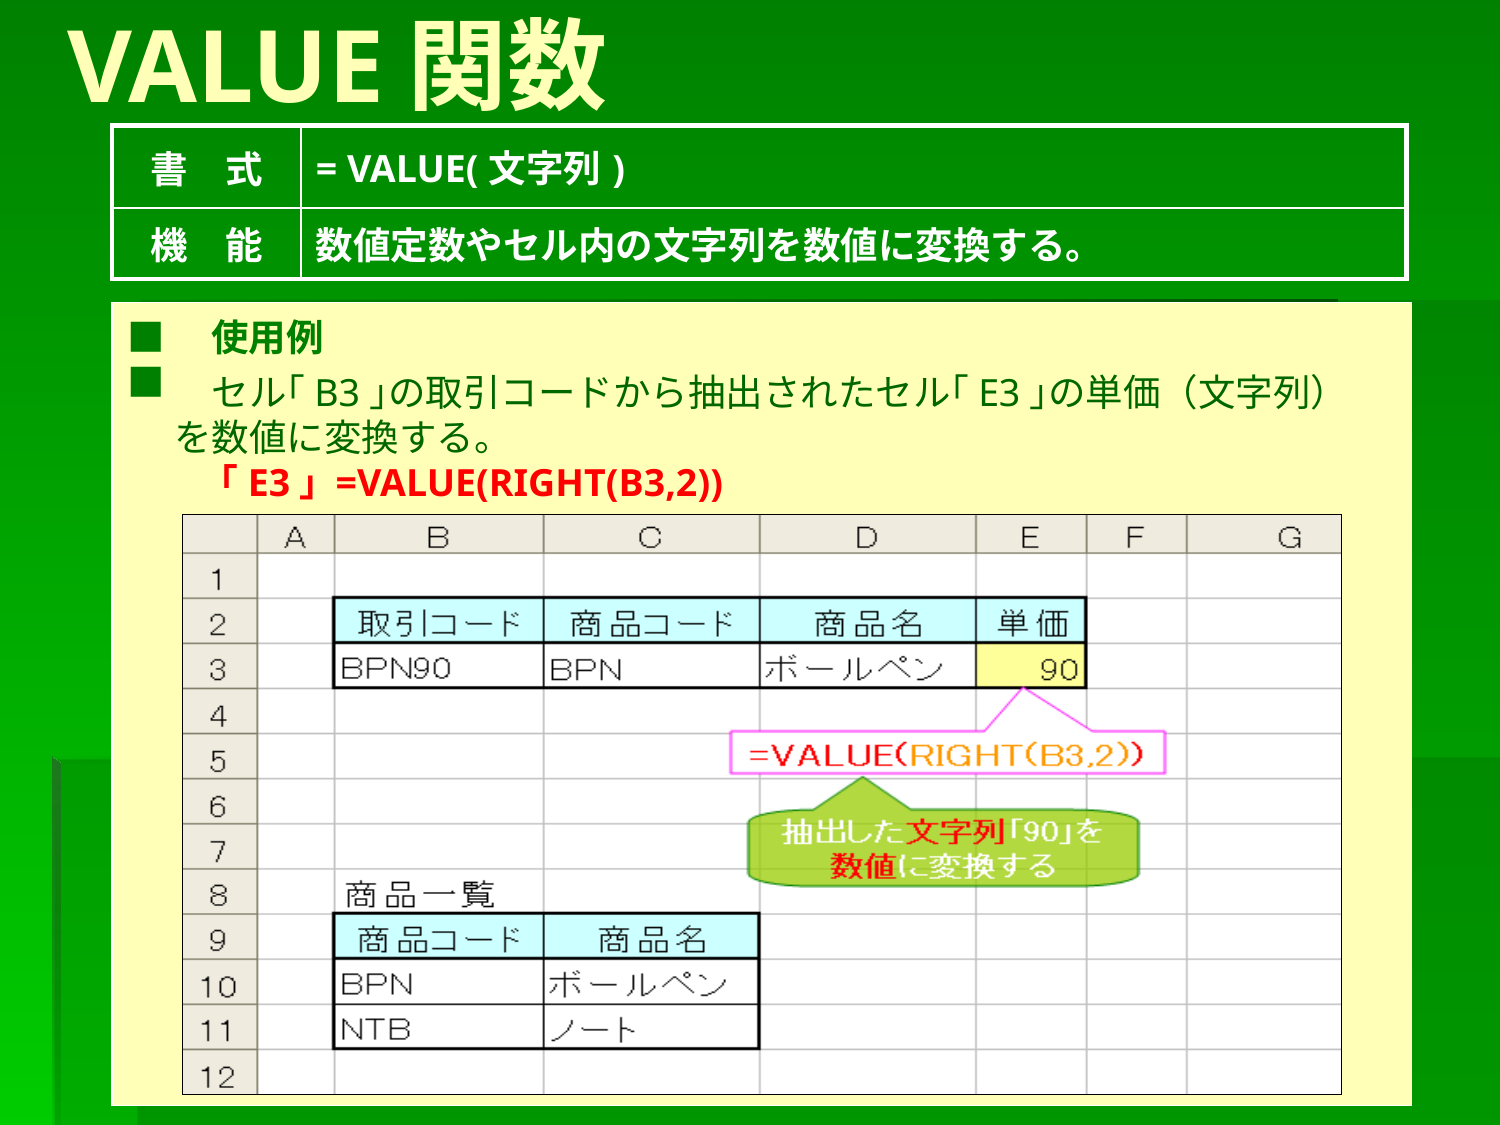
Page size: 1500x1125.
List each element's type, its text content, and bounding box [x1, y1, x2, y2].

table_cell 数値定数やセル内の文字列を数値に変換する。 [302, 209, 1404, 277]
title VALUE関数 [0, 0, 1500, 126]
text_box [112, 302, 1412, 1106]
text_box ■ 使用例 ■ [112, 306, 382, 412]
table_header 書 式 [114, 128, 300, 207]
table_cell 機 能 [114, 209, 300, 277]
table_header = VALUE(文字列) [302, 128, 1404, 207]
text_box セル｢B3｣の取引コードから抽出されたセル｢E3｣の単価（文字列）を数値に変換する。 ｢E3｣ =VALUE(RIGHT(B3,2)) [159, 361, 1365, 512]
picture [183, 515, 1341, 1094]
